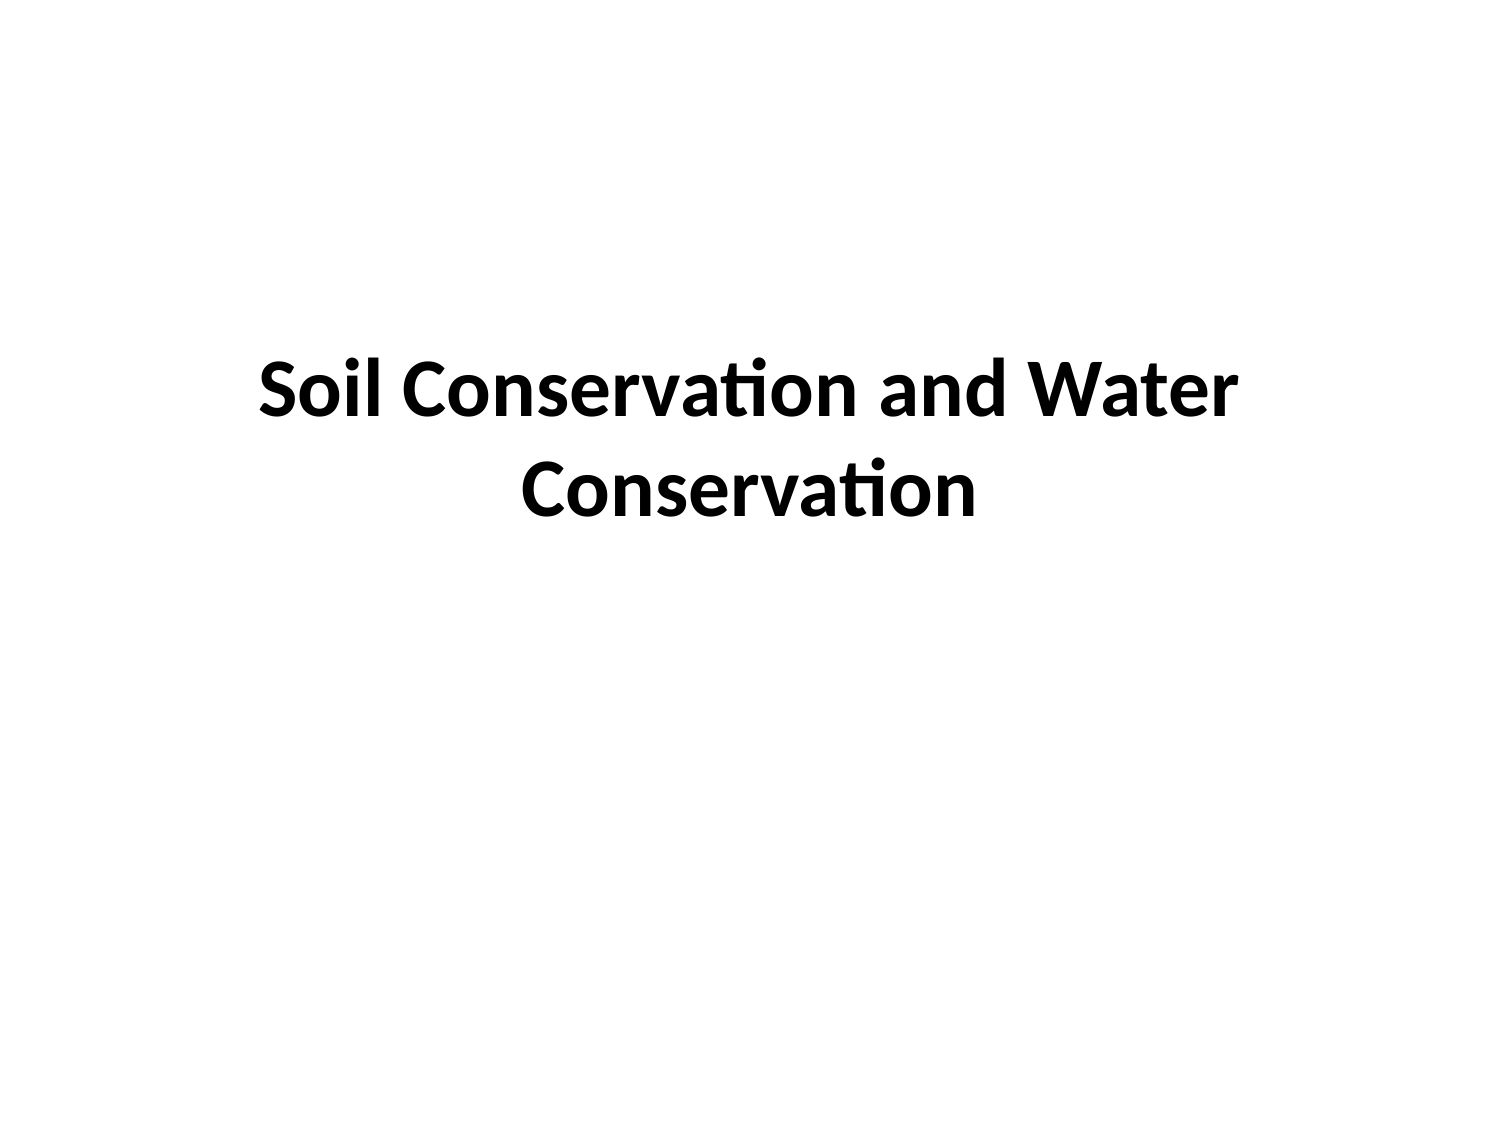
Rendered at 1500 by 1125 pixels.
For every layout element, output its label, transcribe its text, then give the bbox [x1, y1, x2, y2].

title Soil Conservation and Water Conservation [112, 324, 1388, 641]
